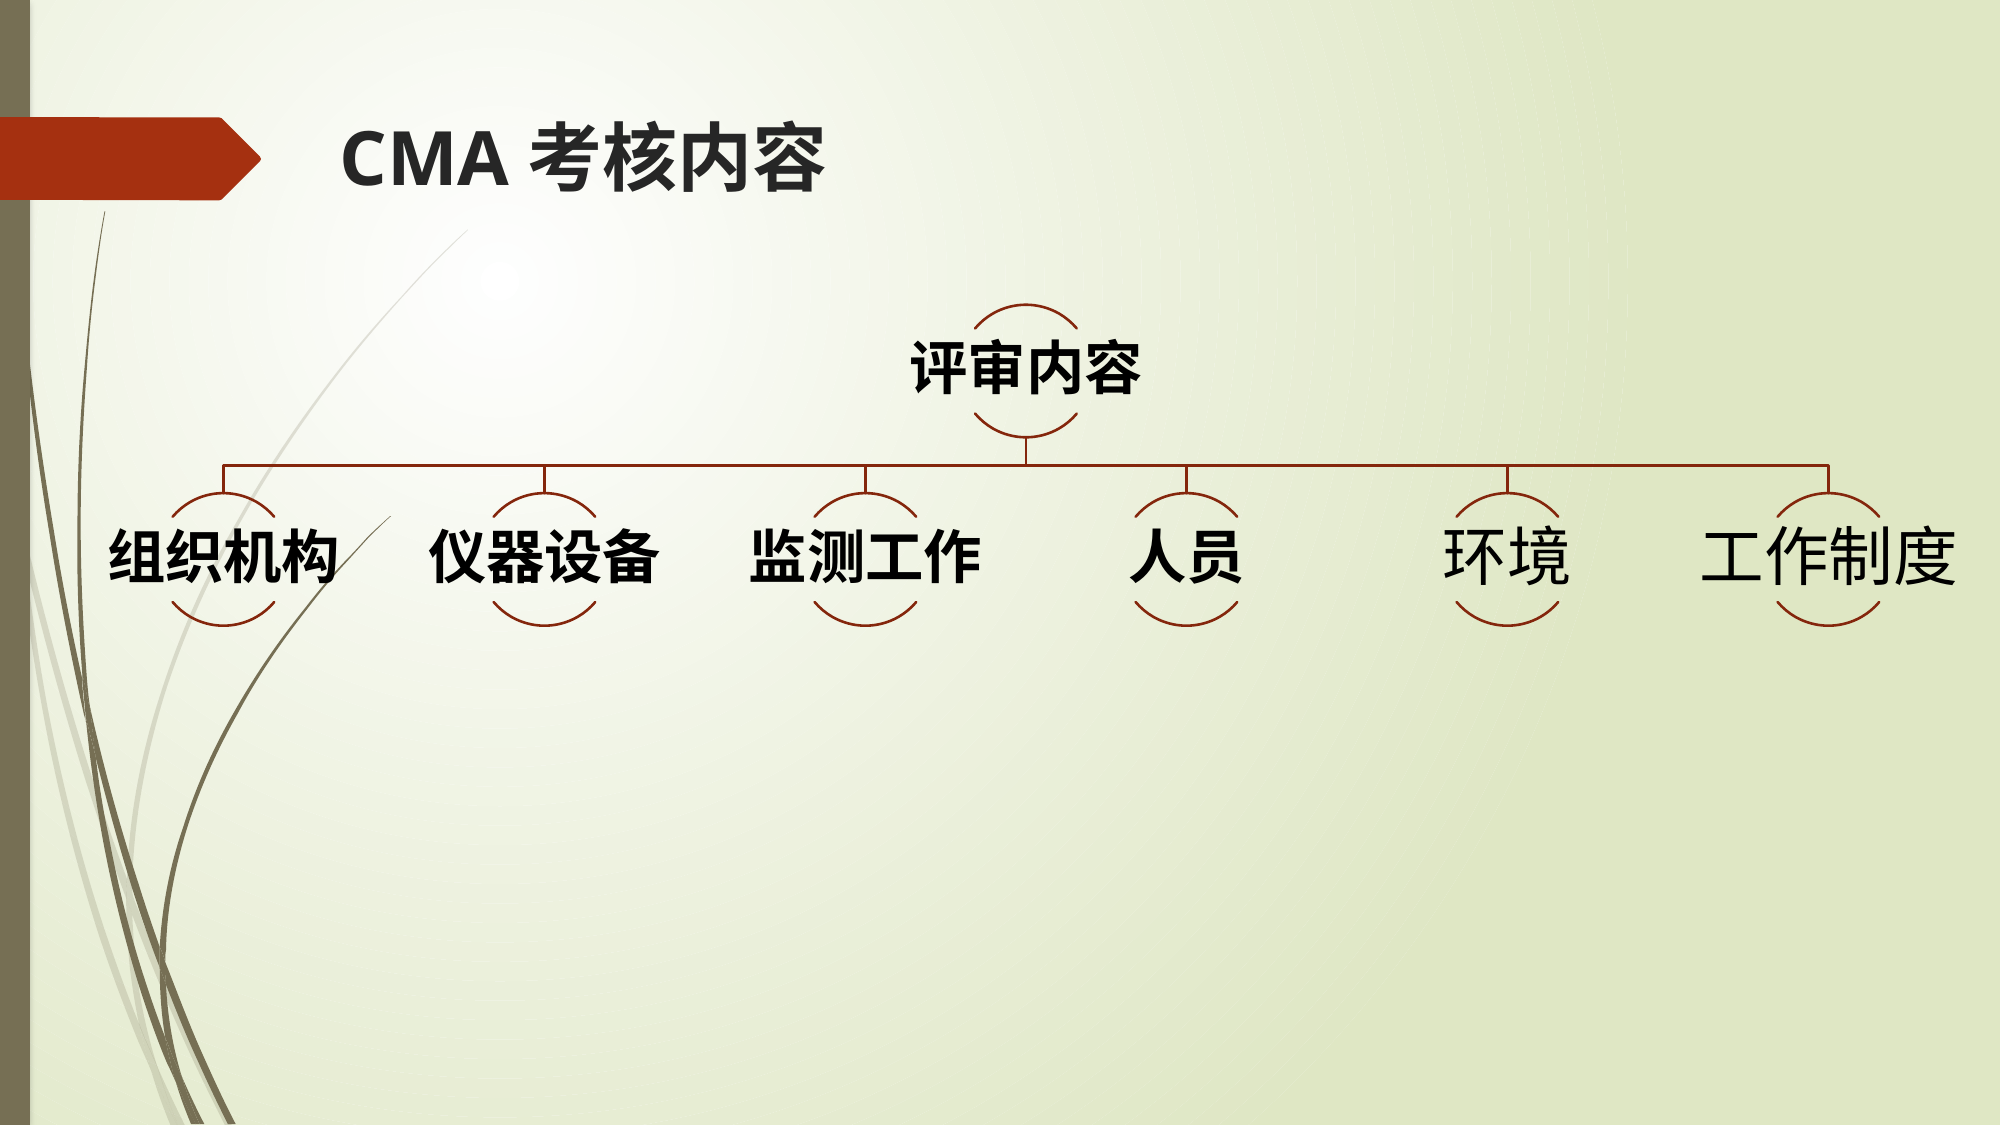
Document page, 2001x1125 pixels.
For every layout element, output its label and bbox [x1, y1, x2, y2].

list [89, 71, 1962, 859]
